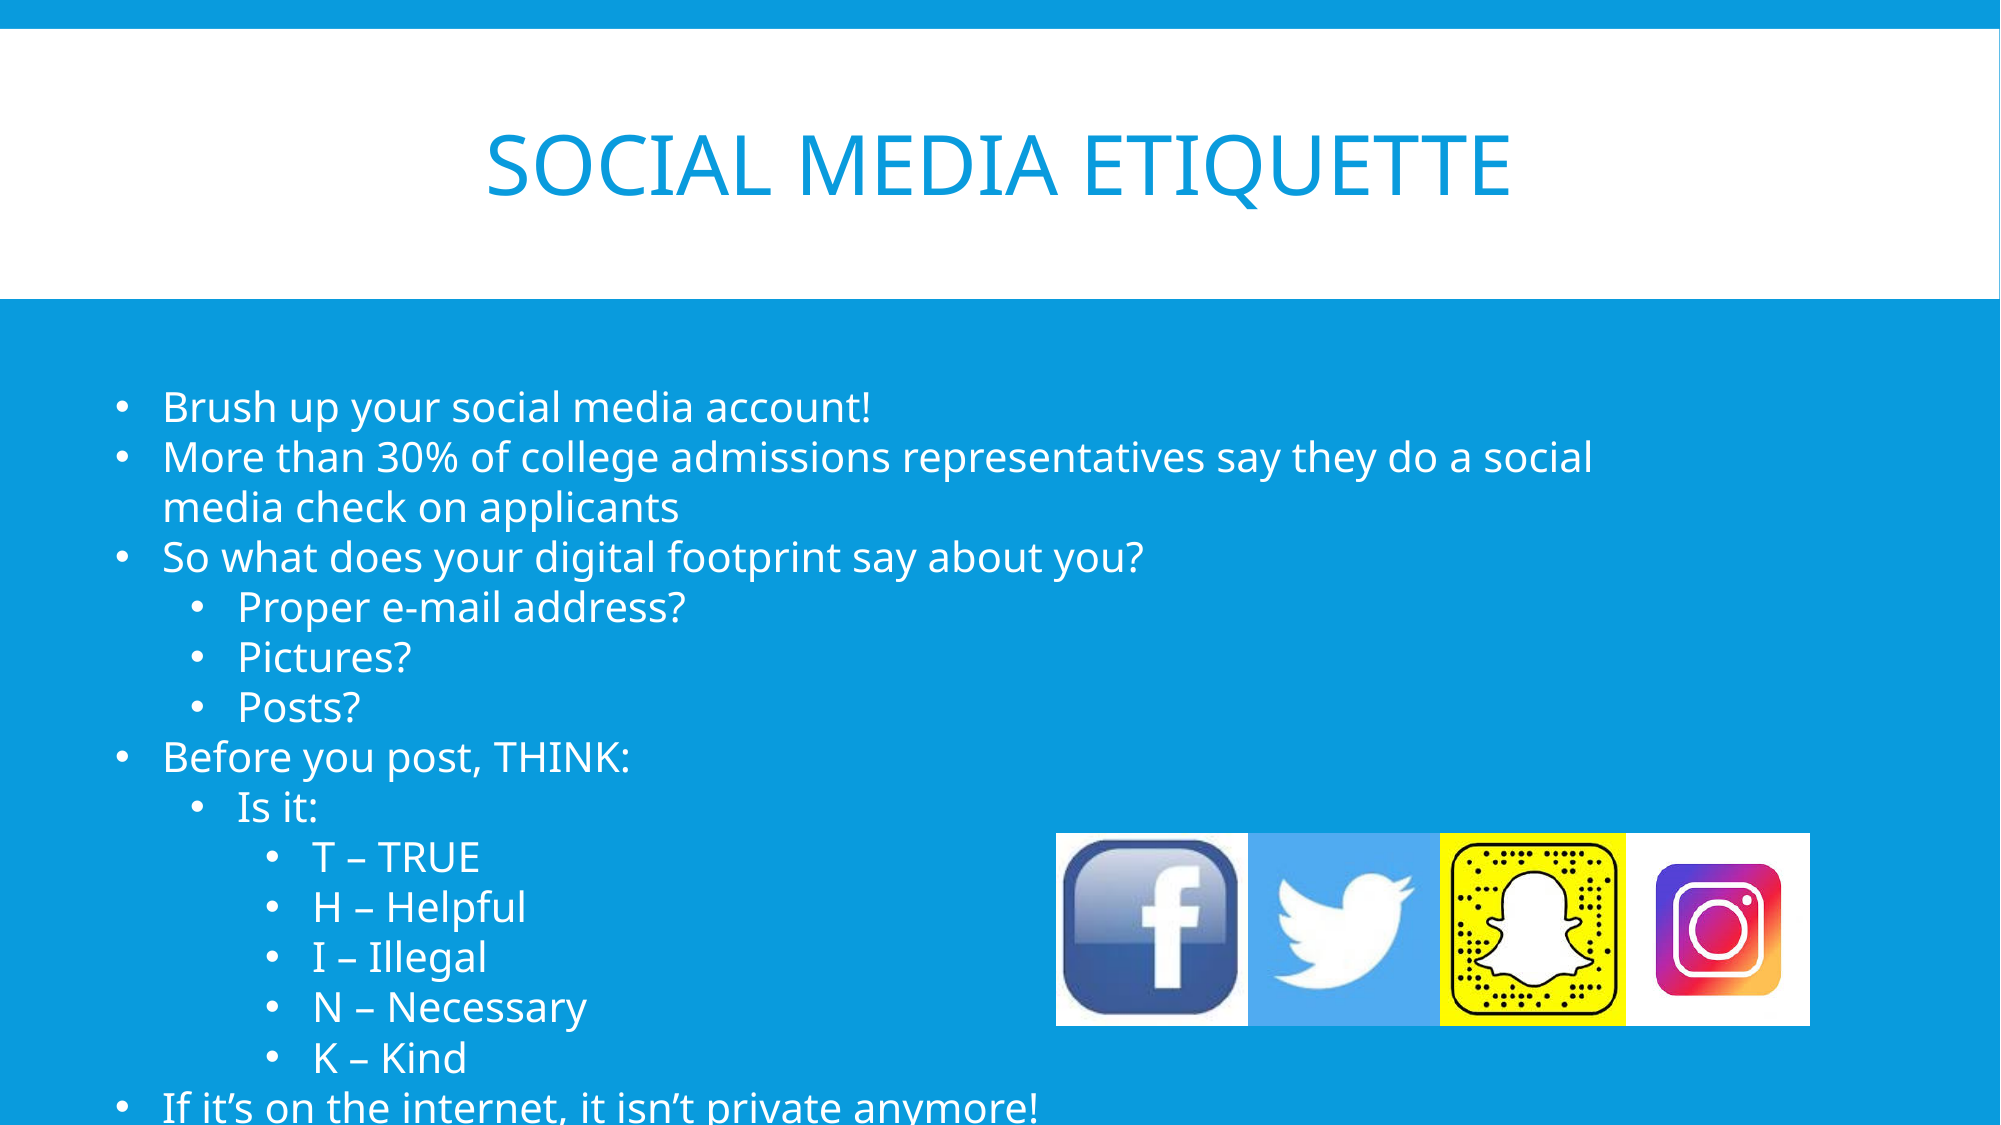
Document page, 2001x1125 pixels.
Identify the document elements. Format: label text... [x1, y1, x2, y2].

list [1055, 832, 1244, 1026]
title Social media etiquette [197, 46, 1803, 295]
picture [1248, 834, 1809, 1025]
text_box Brush up your social media account! More than 30% of college admissions representatives say they do a social media check on applicants So what does your digital footprint say about you? Proper e-mail address? Pictures? Posts? Before you post, THINK: Is it: T – TRUE H – Helpful I – Illegal N – Necessary K – Kind If it’s on the internet, it isn’t private anymore! [100, 373, 1718, 1125]
